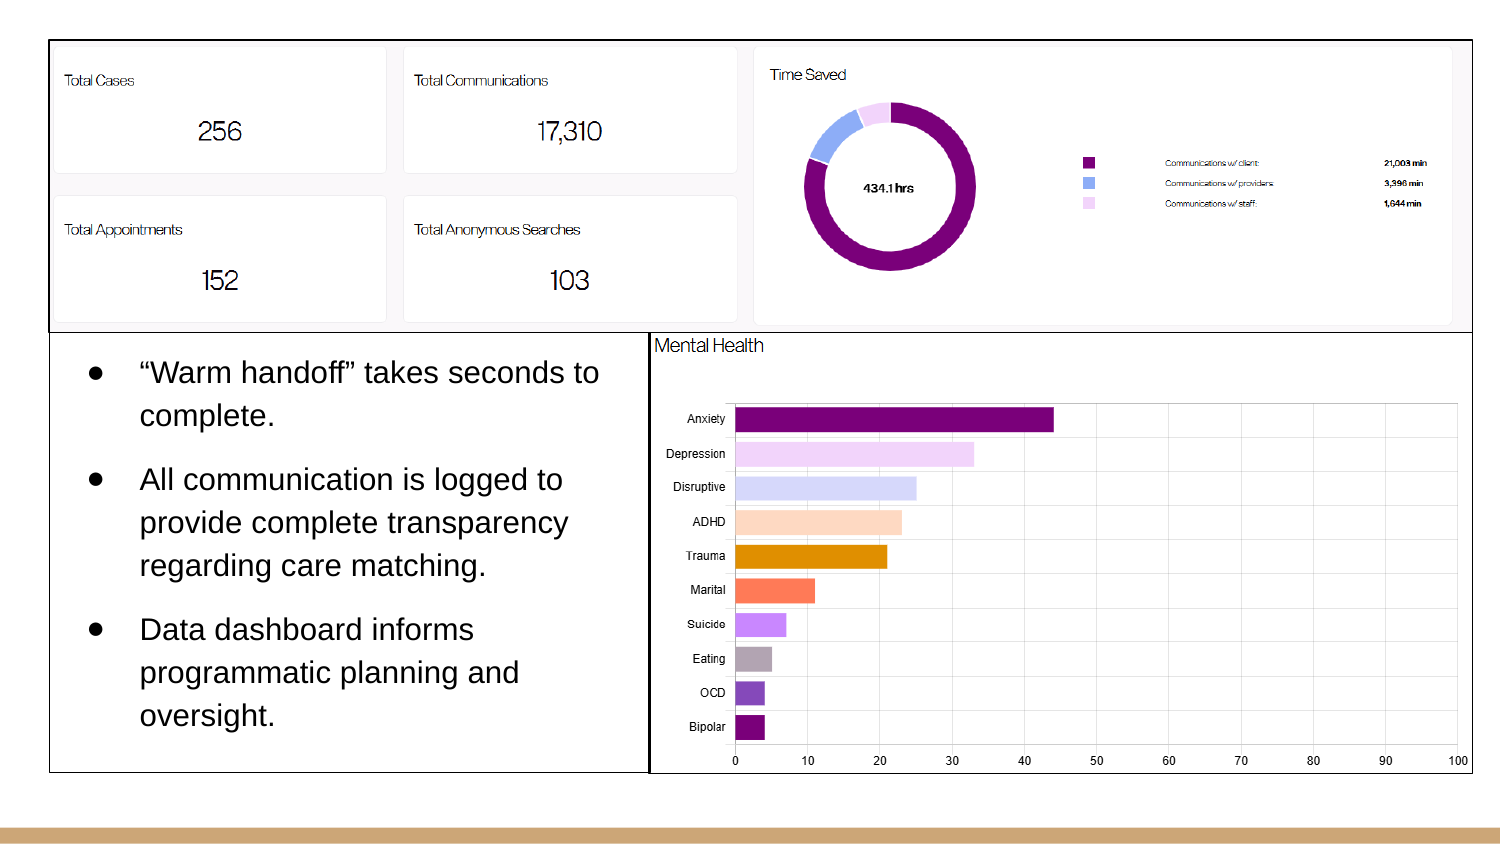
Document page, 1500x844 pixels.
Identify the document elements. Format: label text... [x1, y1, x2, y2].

title “Warm handoff” takes seconds to complete. All communication is logged to provide complete transparency regarding care matching. Data dashboard informs programmatic planning and oversight. [49, 338, 644, 773]
picture [49, 40, 1472, 774]
